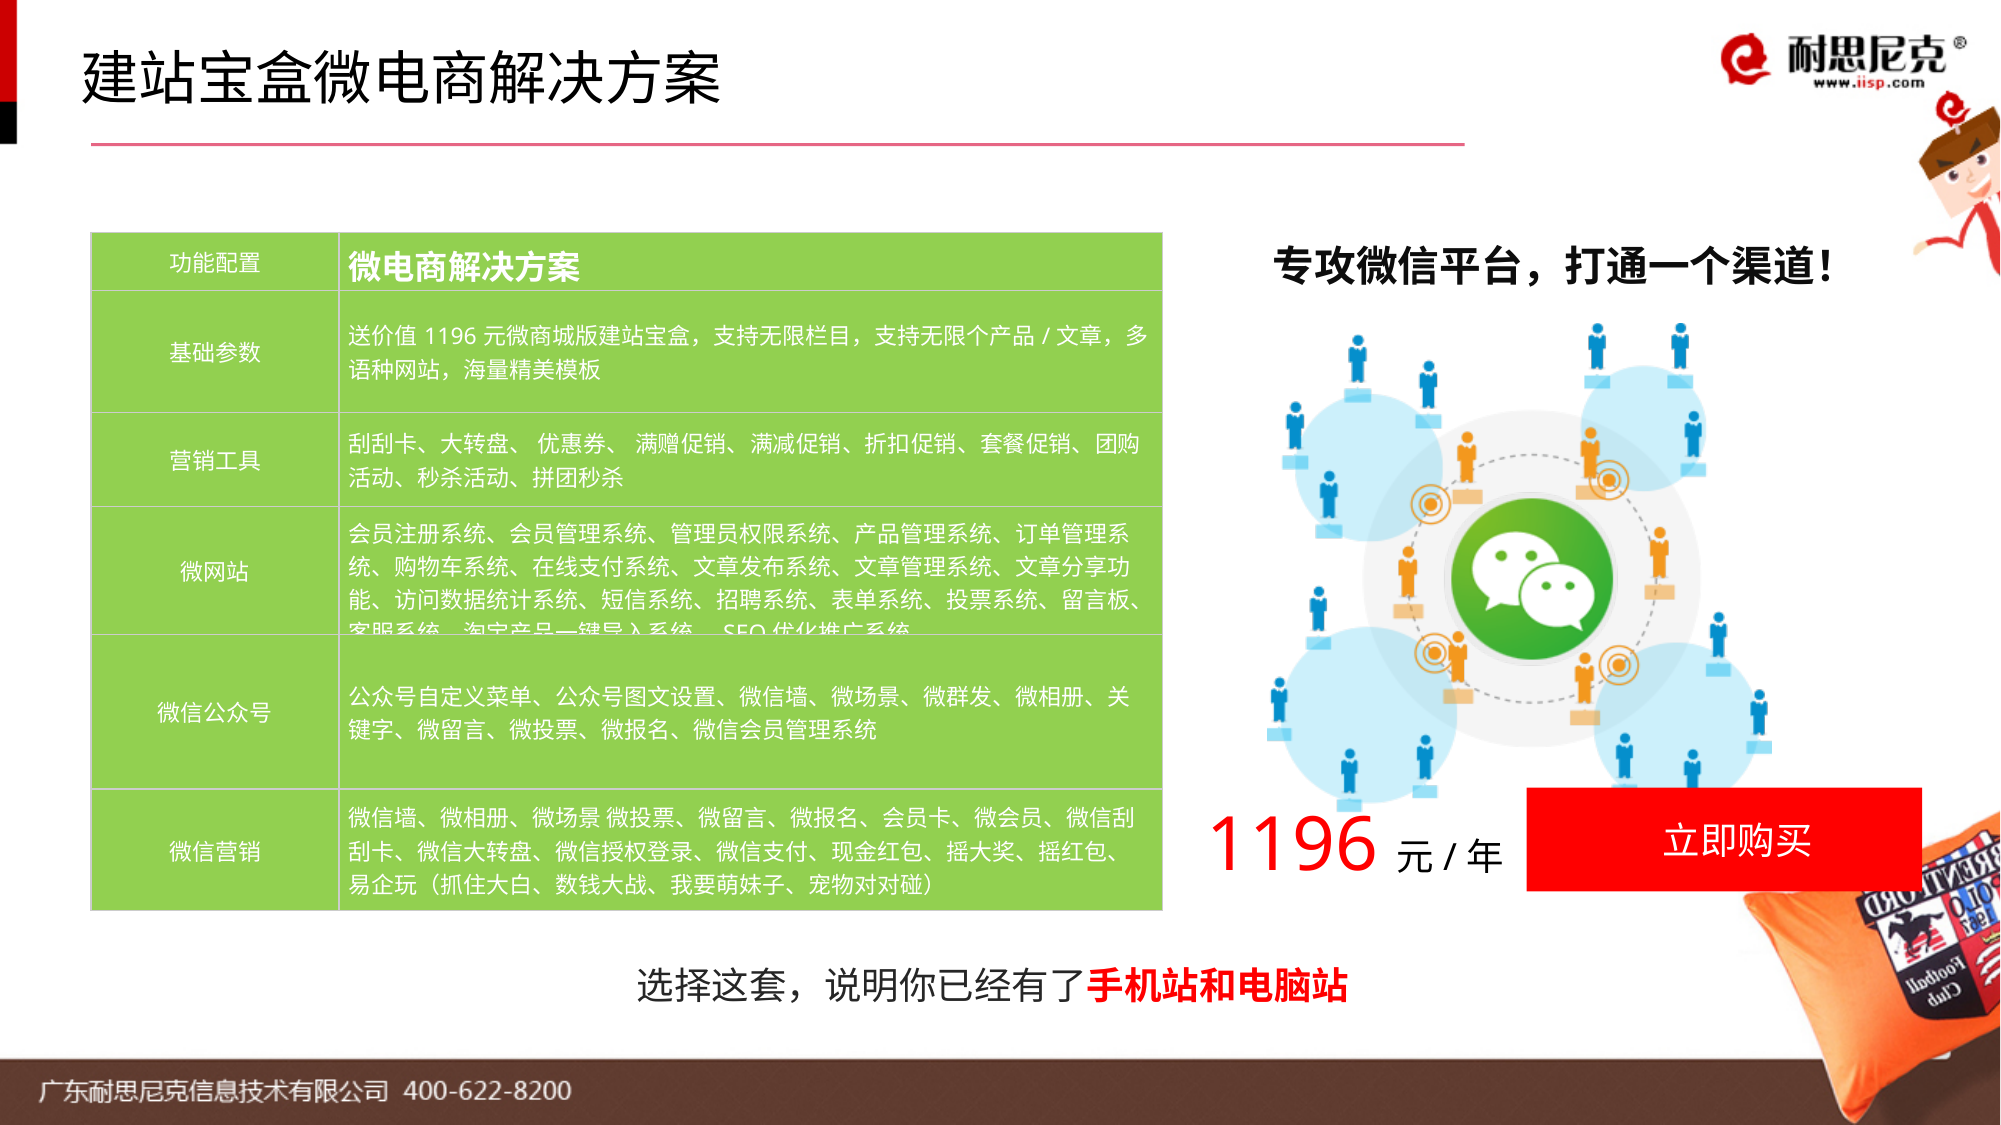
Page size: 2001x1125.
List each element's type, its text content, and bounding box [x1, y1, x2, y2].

table_cell 会员注册系统、会员管理系统、管理员权限系统、产品管理系统、订单管理系统、购物车系统、在线支付系统、文章发布系统、文章管理系统、文章分享功能、访问数据统计系统、短信系统、招聘系统、表单系统、投票系统、留言板、客服系统、淘宝产品一键导入系统、SEO优化推广系统 [340, 507, 1162, 634]
text_box [90, 142, 1466, 147]
table_cell 营销工具 [92, 413, 338, 506]
table_cell 基础参数 [92, 291, 338, 412]
table_cell 微信墙、微相册、微场景 微投票、微留言、微报名、会员卡、微会员、微信刮刮卡、微信大转盘、微信授权登录、微信支付、现金红包、摇大奖、摇红包、易企玩（抓住大白、数钱大战、我要萌妹子、宠物对对碰） [340, 790, 1162, 910]
picture [0, 0, 2001, 1125]
table_cell 微网站 [92, 507, 338, 634]
table_header 微电商解决方案 [340, 233, 1162, 290]
table_cell 送价值1196元微商城版建站宝盒，支持无限栏目，支持无限个产品/文章，多语种网站，海量精美模板 [340, 291, 1162, 412]
table_cell 刮刮卡、大转盘、 优惠券、 满赠促销、满减促销、折扣促销、套餐促销、团购活动、秒杀活动、拼团秒杀 [340, 413, 1162, 506]
text_box [1525, 786, 1923, 893]
table_cell 公众号自定义菜单、公众号图文设置、微信墙、微场景、微群发、微相册、关键字、微留言、微投票、微报名、微信会员管理系统 [340, 635, 1162, 788]
table_cell 微信公众号 [92, 635, 338, 788]
text_box 1196元/年 [1191, 787, 1519, 893]
text_box 专攻微信平台，打通一个渠道！ [1163, 232, 1967, 297]
table_cell 微信营销 [92, 790, 338, 910]
text_box 选择这套，说明你已经有了手机站和电脑站 [91, 954, 1895, 1015]
text_box 建站宝盒微电商解决方案 [65, 41, 1642, 144]
text_box 立即购买 [1647, 809, 1828, 870]
table_header 功能配置 [92, 233, 338, 290]
